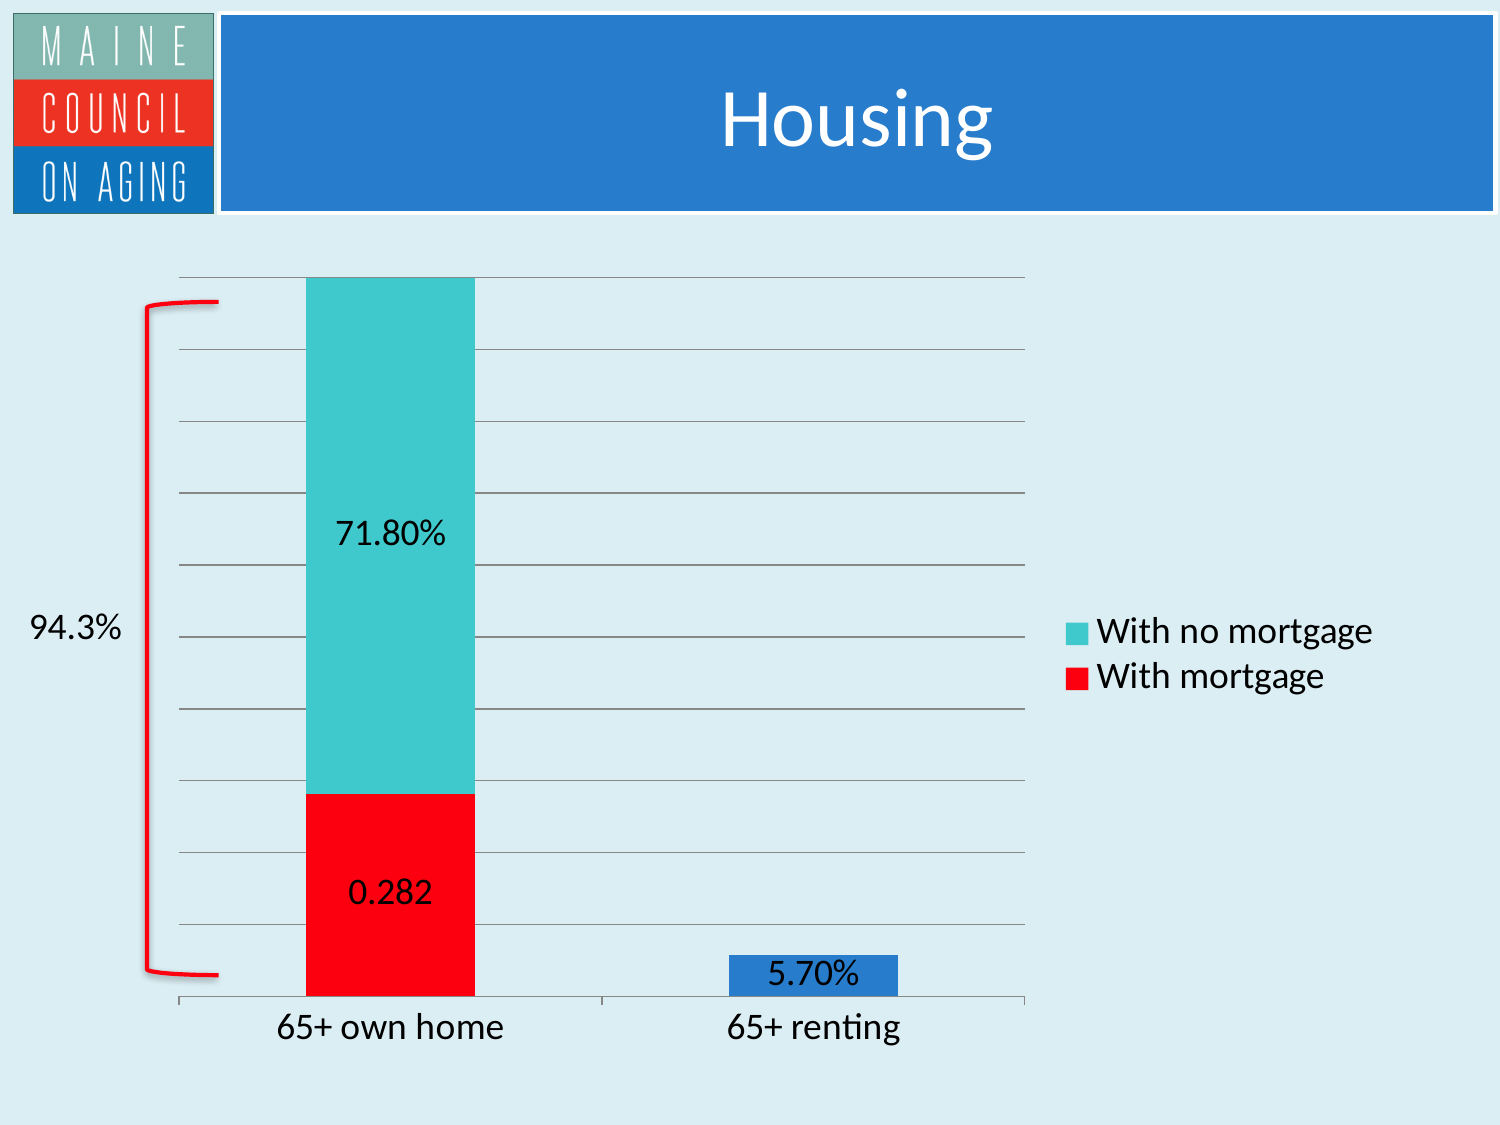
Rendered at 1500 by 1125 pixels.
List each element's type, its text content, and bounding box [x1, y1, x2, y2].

text_box Housing [217, 11, 1498, 215]
text_box 94.3% [14, 594, 138, 655]
text_box [144, 303, 151, 974]
chart [156, 228, 1399, 1085]
picture [13, 13, 214, 214]
